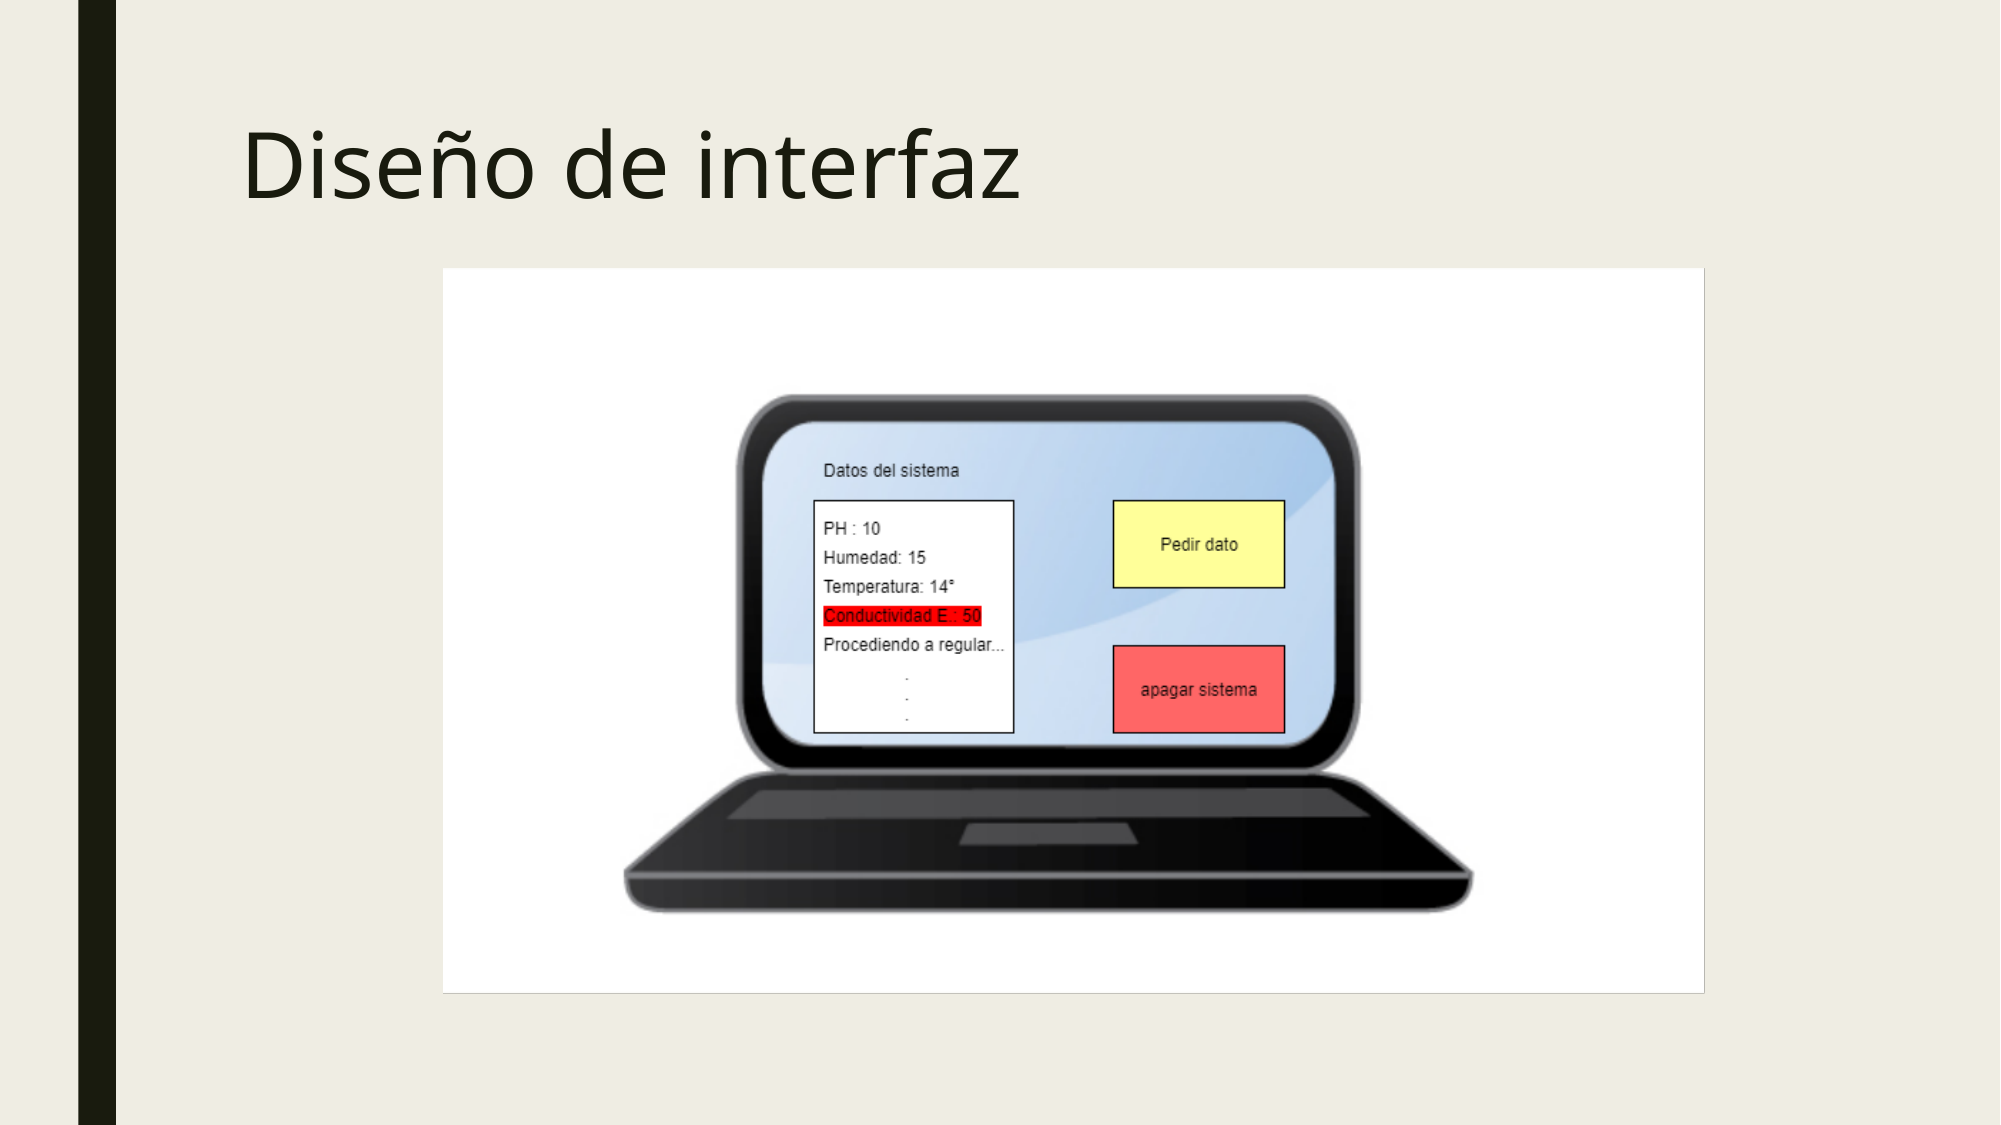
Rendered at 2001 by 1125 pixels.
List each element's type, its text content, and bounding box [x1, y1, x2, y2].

title Diseño de interfaz [225, 112, 1800, 357]
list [442, 268, 1706, 995]
